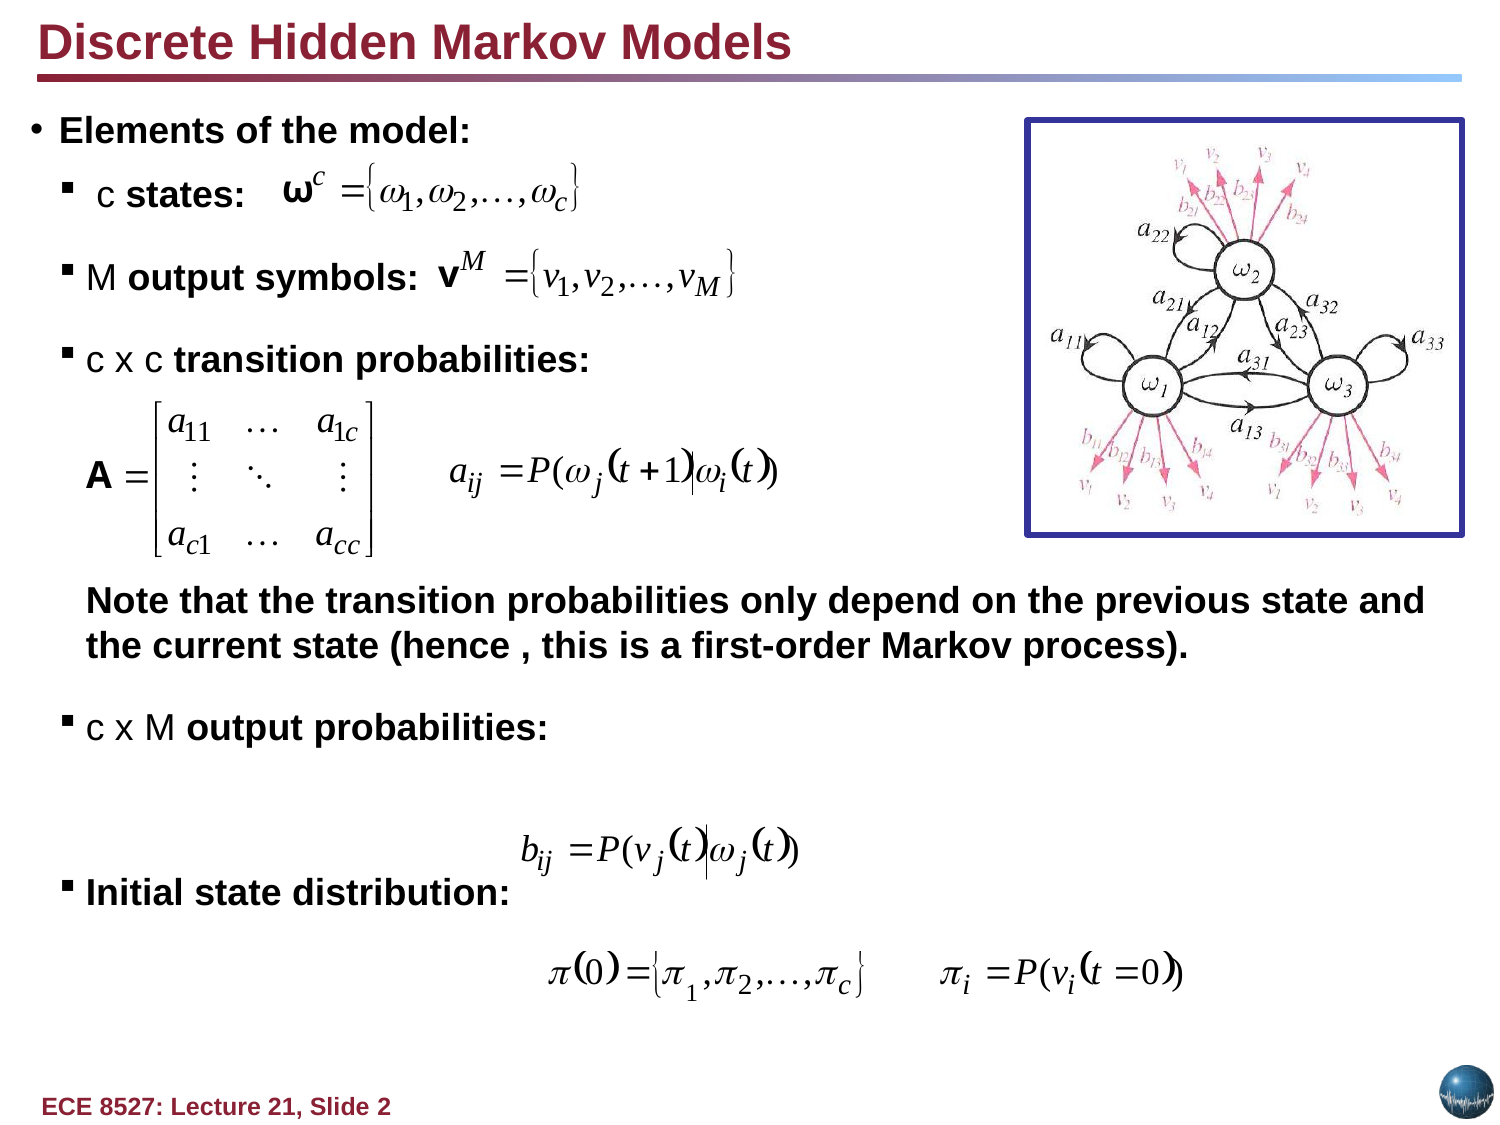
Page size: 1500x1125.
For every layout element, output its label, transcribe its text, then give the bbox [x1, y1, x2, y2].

picture [1439, 1065, 1494, 1119]
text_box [517, 819, 804, 885]
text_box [81, 396, 385, 562]
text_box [434, 243, 744, 303]
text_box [937, 951, 1188, 1000]
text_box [278, 158, 588, 217]
text_box Discrete Hidden Markov Models [37, 9, 1163, 70]
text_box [545, 951, 869, 1006]
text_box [445, 446, 784, 504]
picture [1030, 123, 1460, 532]
